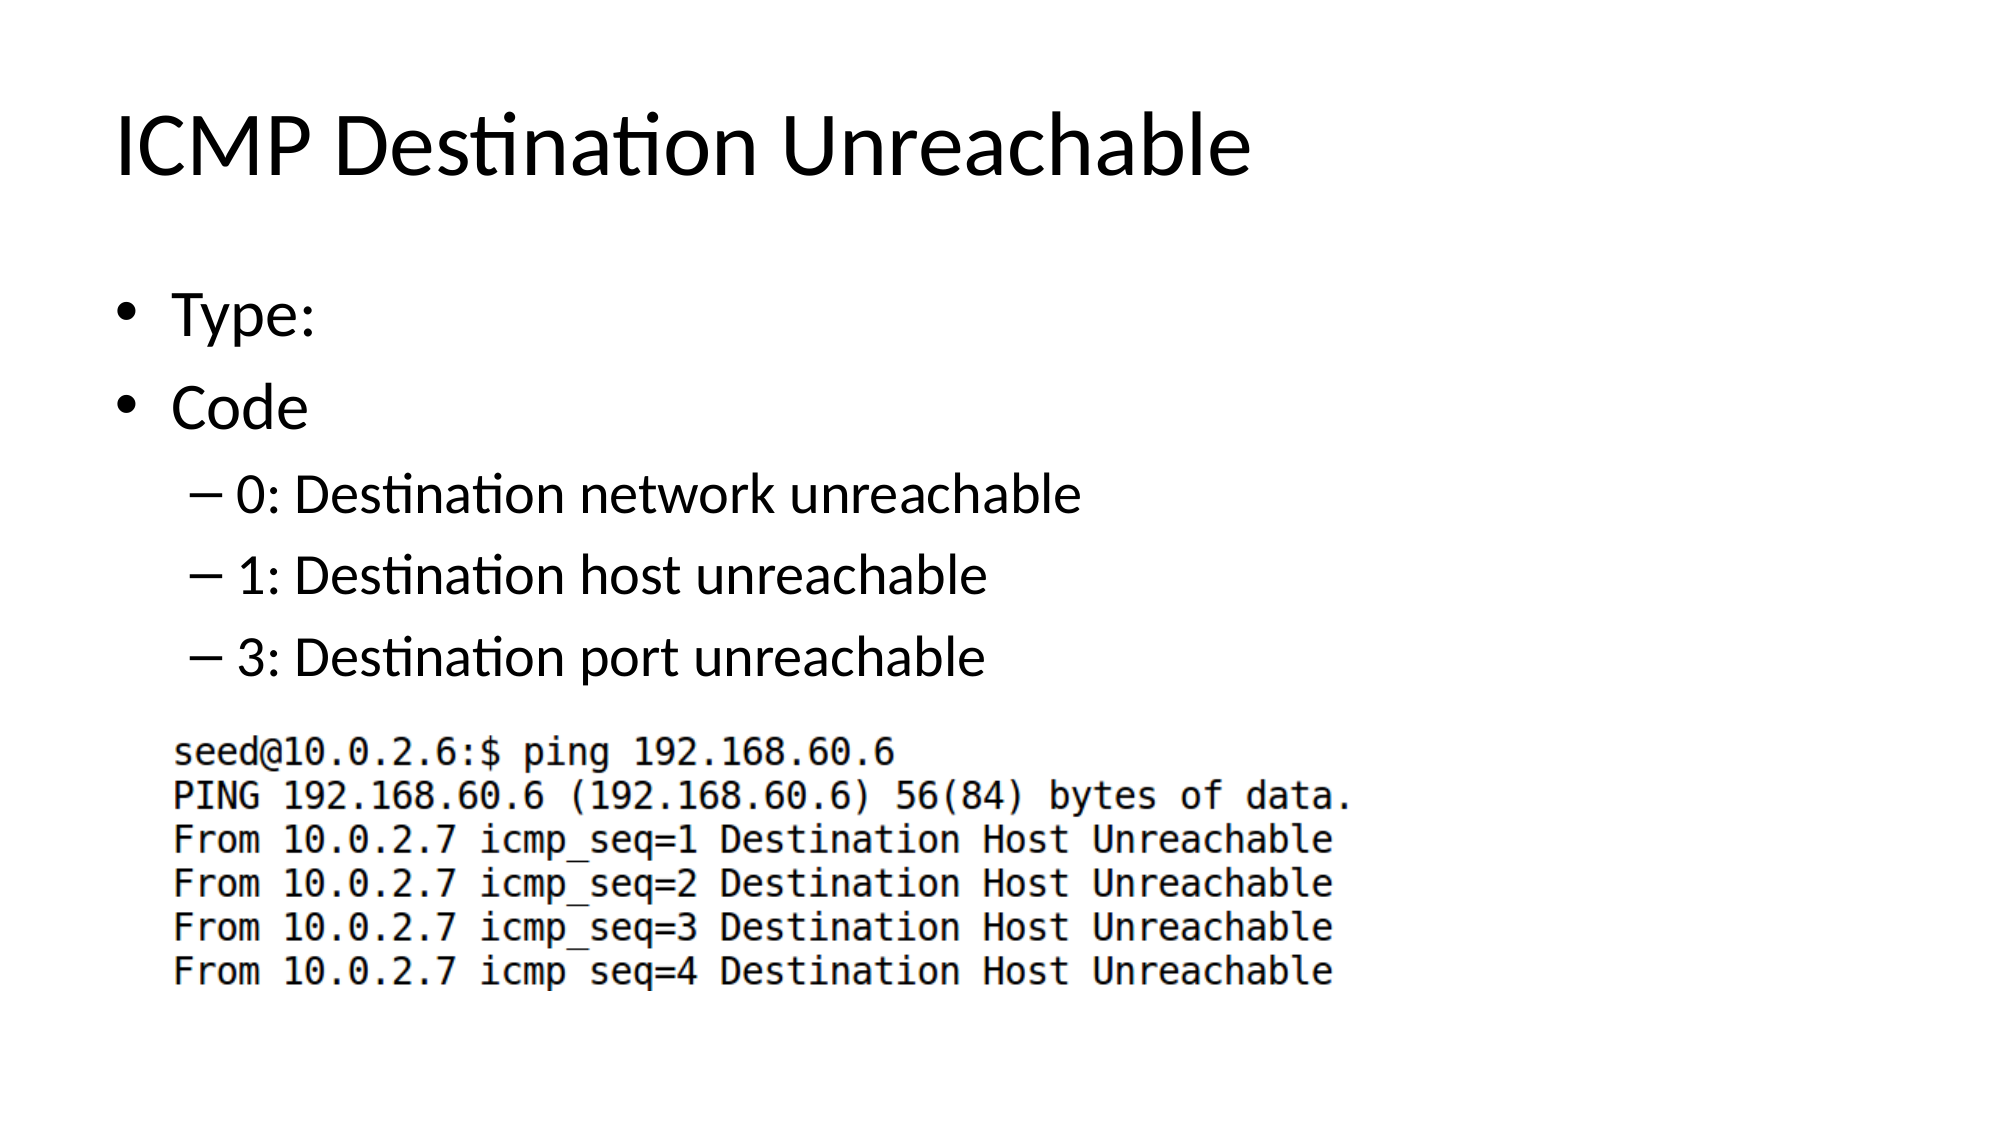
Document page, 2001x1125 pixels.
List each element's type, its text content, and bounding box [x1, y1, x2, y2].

title ICMP Destination Unreachable [99, 45, 1900, 233]
picture [174, 734, 1352, 991]
list Type: Code 0: Destination network unreachable 1: Destination host unreachable 3: Destination port unreachable [99, 262, 1900, 1005]
